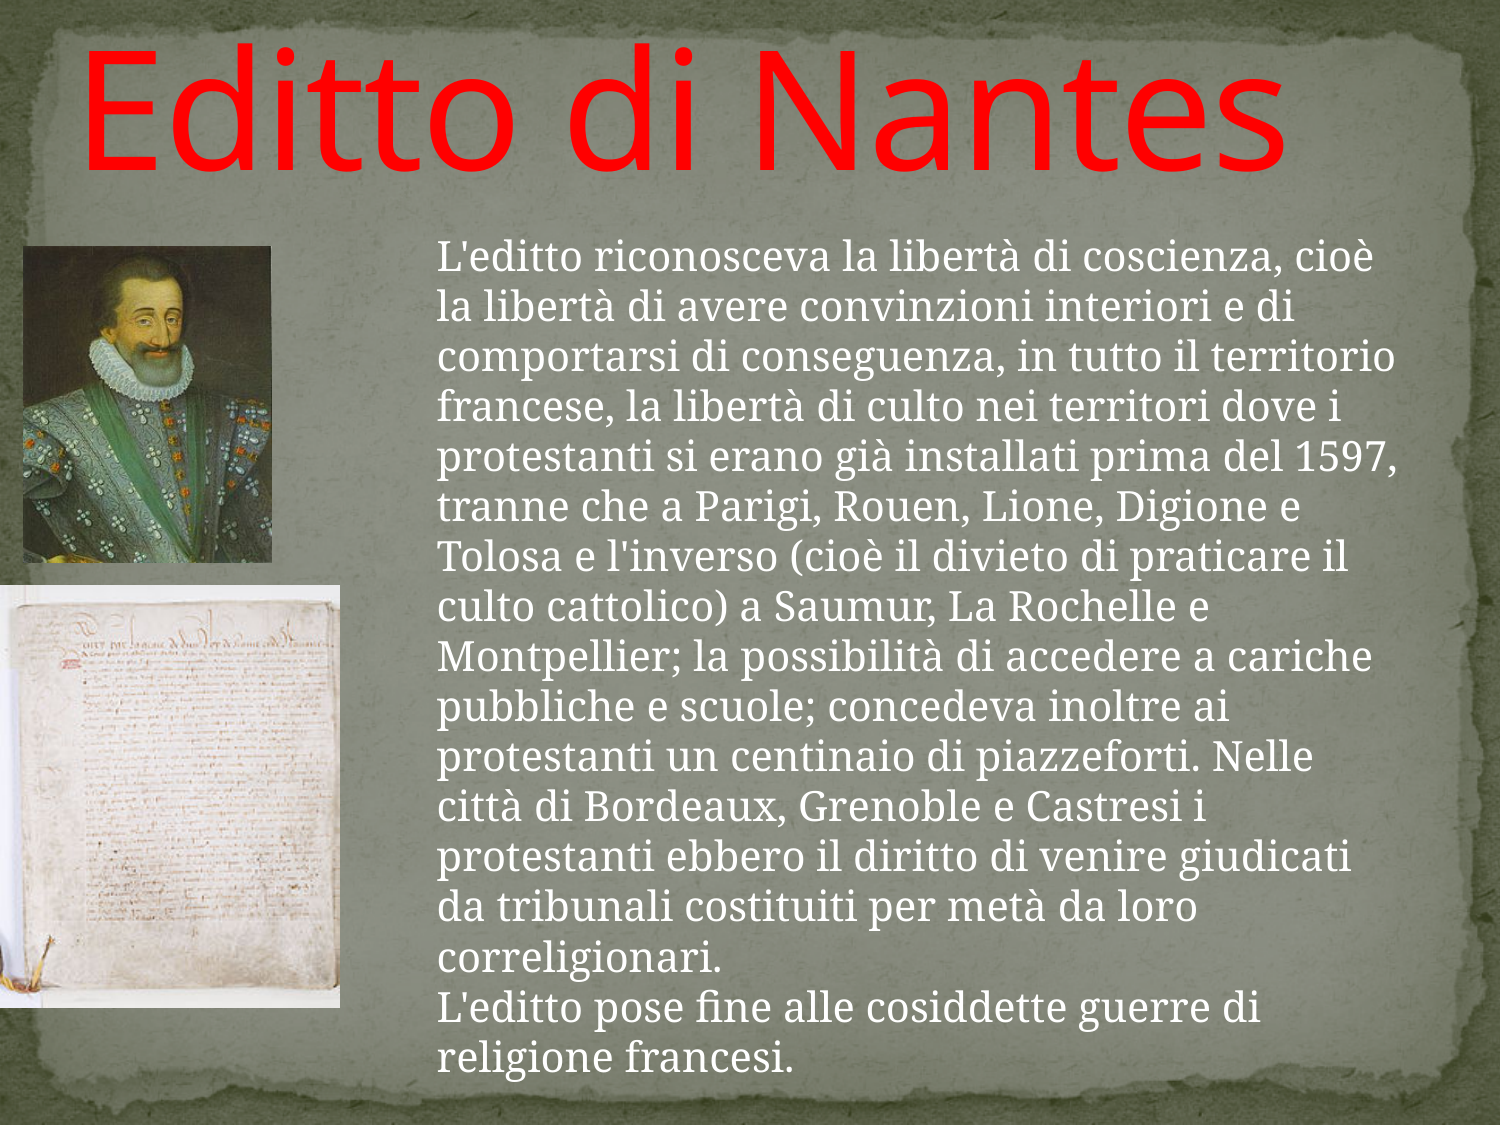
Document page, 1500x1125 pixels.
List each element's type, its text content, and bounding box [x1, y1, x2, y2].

picture [0, 585, 340, 1008]
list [26, 248, 270, 561]
text_box L'editto riconosceva la libertà di coscienza, cioè la libertà di avere convinzioni interiori e di comportarsi di conseguenza, in tutto il territorio francese, la libertà di culto nei territori dove i protestanti si erano già installati prima del 1597, tranne che a Parigi, Rouen, Lione, Digione e Tolosa e l'inverso (cioè il divieto di praticare il culto cattolico) a Saumur, La Rochelle e Montpellier; la possibilità di accedere a cariche pubbliche e scuole; concedeva inoltre ai protestanti un centinaio di piazzeforti. Nelle città di Bordeaux, Grenoble e Castresi i protestanti ebbero il diritto di venire giudicati da tribunali costituiti per metà da loro correligionari. L'editto pose fine alle cosiddette guerre di religione francesi. [421, 222, 1418, 1125]
title Editto di Nantes [58, 23, 1409, 211]
